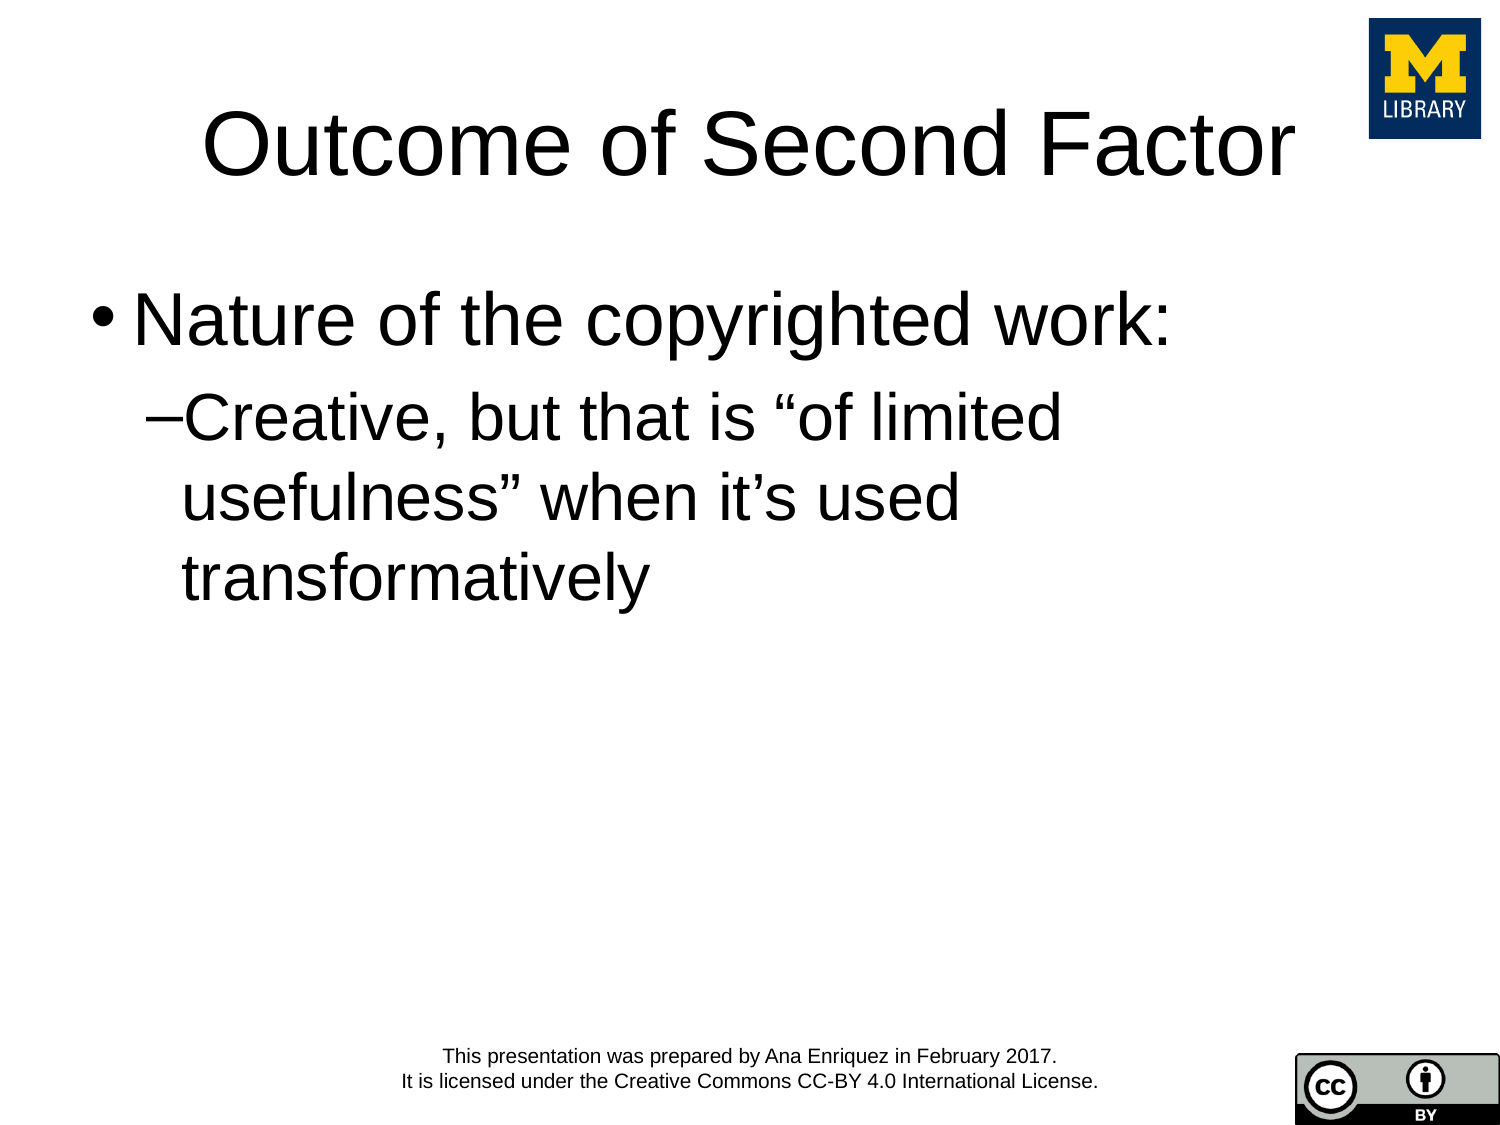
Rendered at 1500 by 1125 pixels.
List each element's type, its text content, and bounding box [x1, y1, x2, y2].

list Nature of the copyrighted work: Creative, but that is “of limited usefulness” when it’s used transformatively [75, 262, 1425, 1005]
title Outcome of Second Factor [75, 45, 1425, 233]
picture [1295, 1053, 1500, 1125]
footer This presentation was prepared by Ana Enriquez in February 2017. It is licensed under the Creative Commons CC-BY 4.0 International License. [75, 1034, 1425, 1095]
